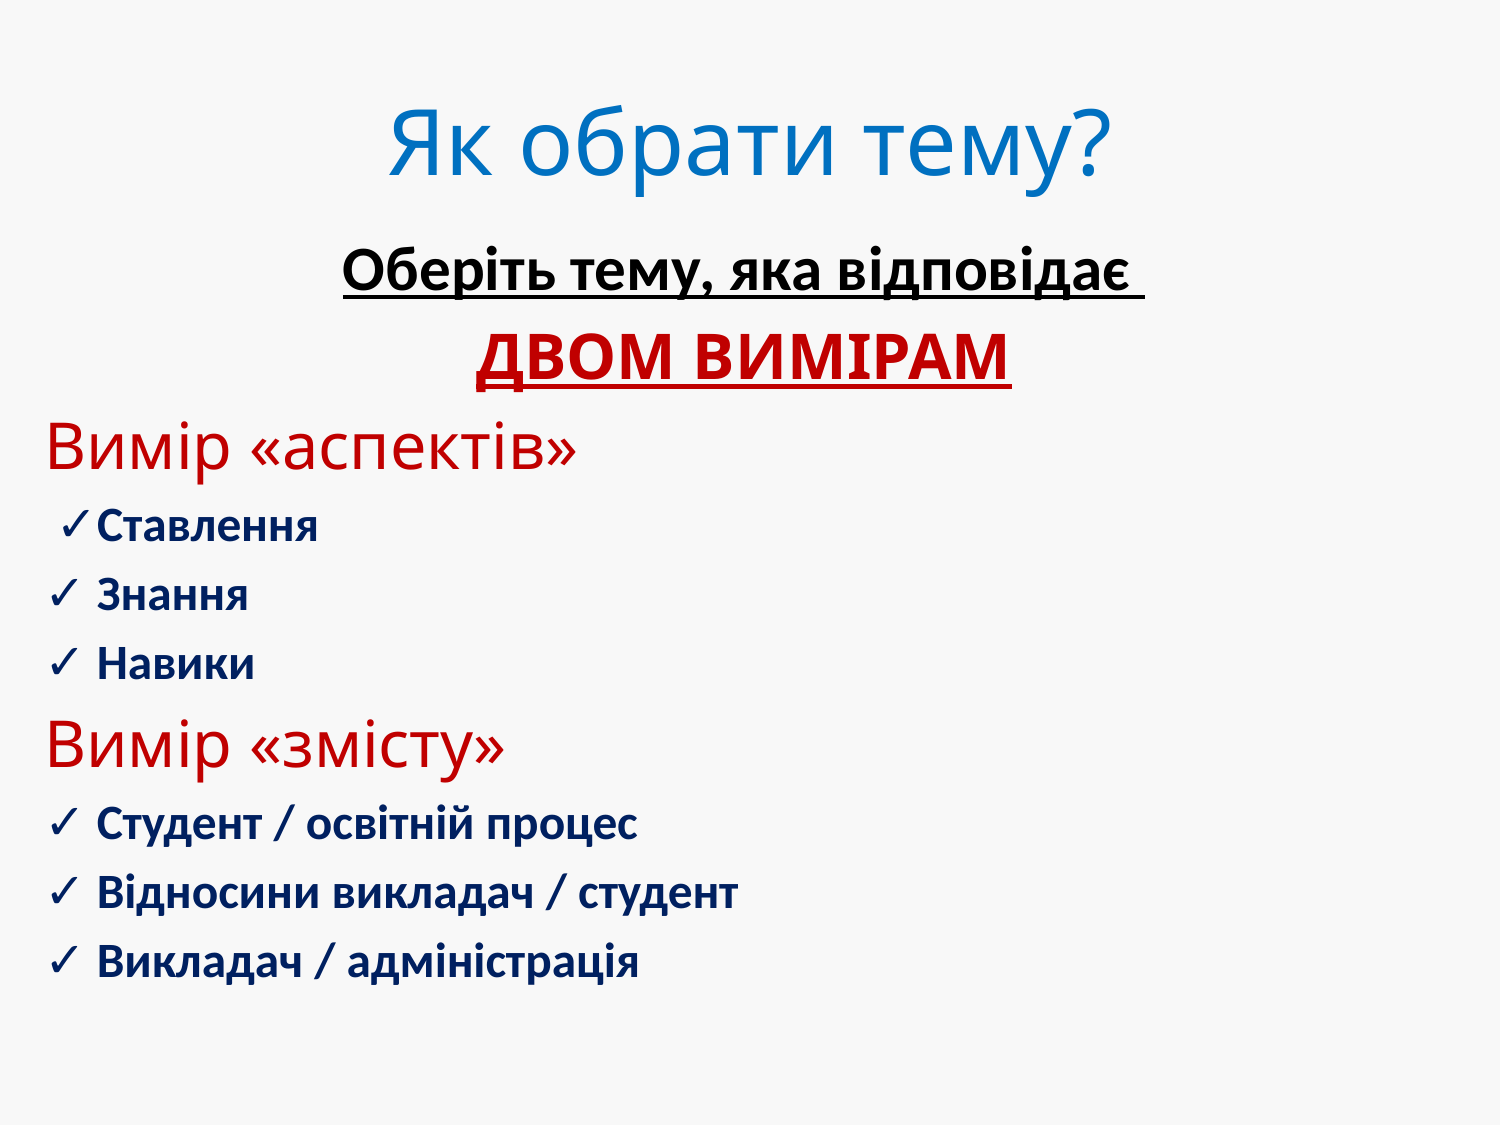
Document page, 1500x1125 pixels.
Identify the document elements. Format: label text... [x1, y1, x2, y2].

title Як обрати тему? [75, 45, 1425, 219]
list Оберіть тему, яка відповідає ДВОМ ВИМІРАМ Вимір «аспектів» ✓Ставлення ✓ Знання ✓ Навики Вимір «змісту» ✓ Студент / освітній процес ✓ Відносини викладач / студент ✓ Викладач / адміністрація [29, 219, 1459, 1005]
